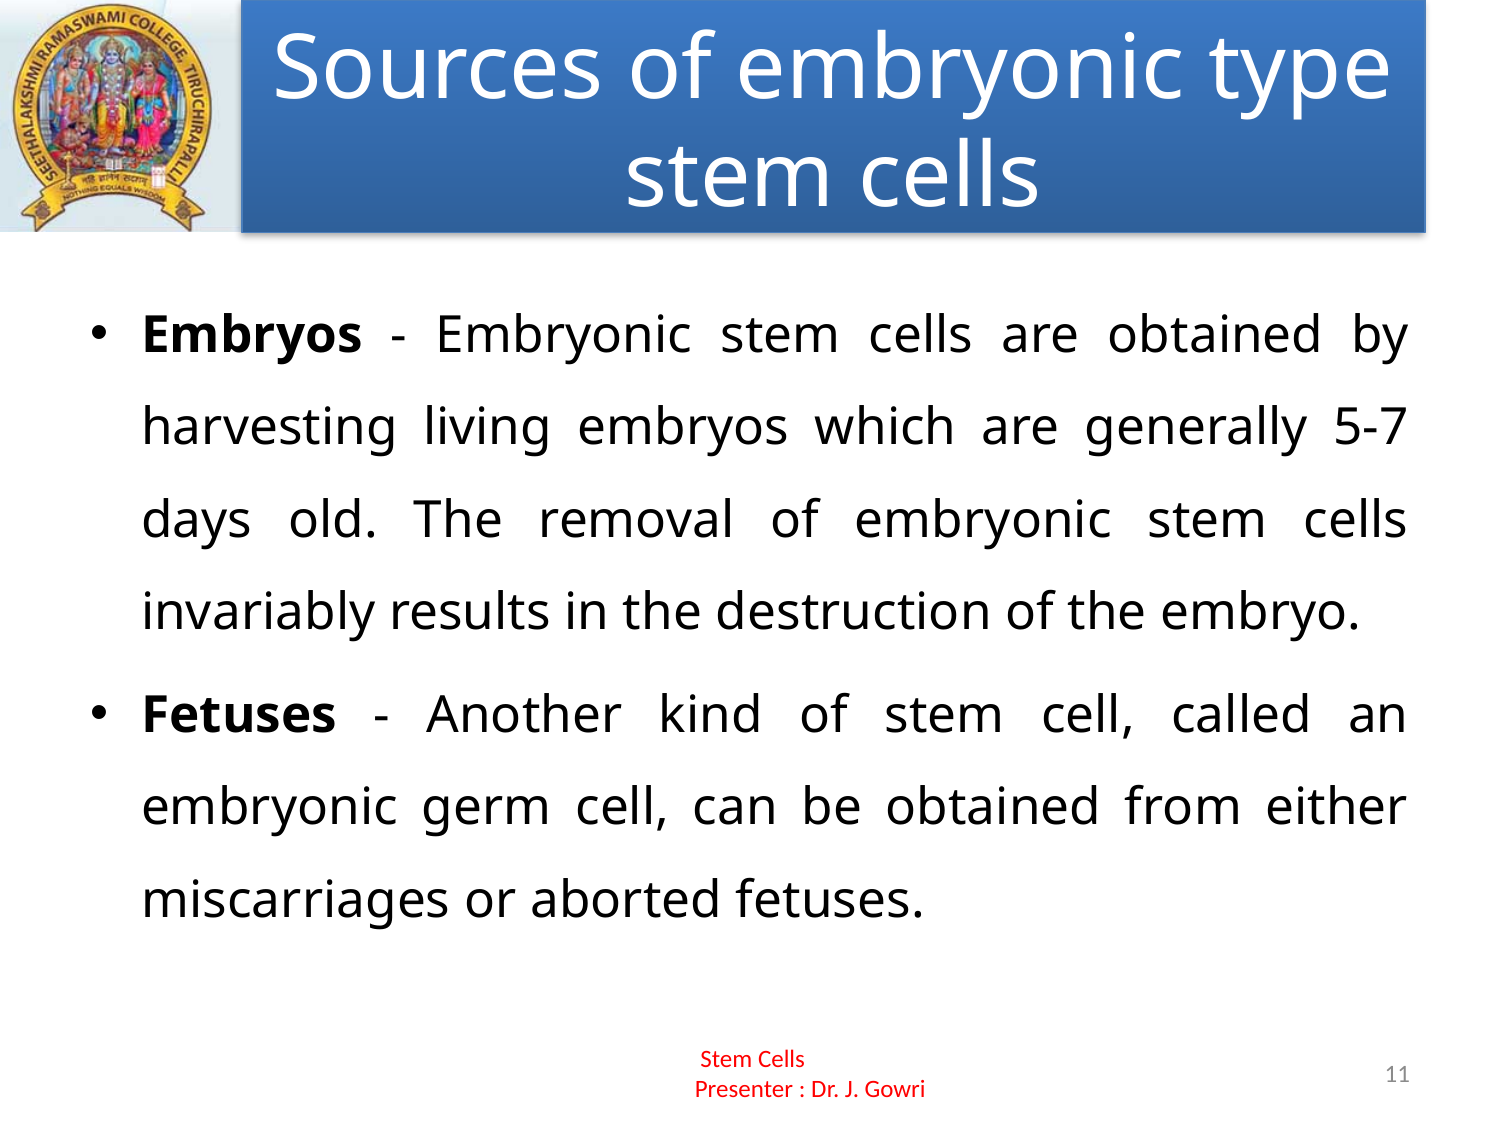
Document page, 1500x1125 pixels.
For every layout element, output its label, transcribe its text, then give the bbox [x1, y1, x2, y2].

slide_number 11 [1074, 1042, 1425, 1103]
footer Stem Cells Presenter : Dr. J. Gowri [512, 1042, 988, 1103]
title Sources of embryonic type stem cells [248, 0, 1426, 233]
list Embryos - Embryonic stem cells are obtained by harvesting living embryos which are generally 5-7 days old. The removal of embryonic stem cells invariably results in the destruction of the embryo. Fetuses - Another kind of stem cell, called an embryonic germ cell, can be obtained from either miscarriages or aborted fetuses. [75, 262, 1425, 1005]
picture [0, 0, 247, 232]
